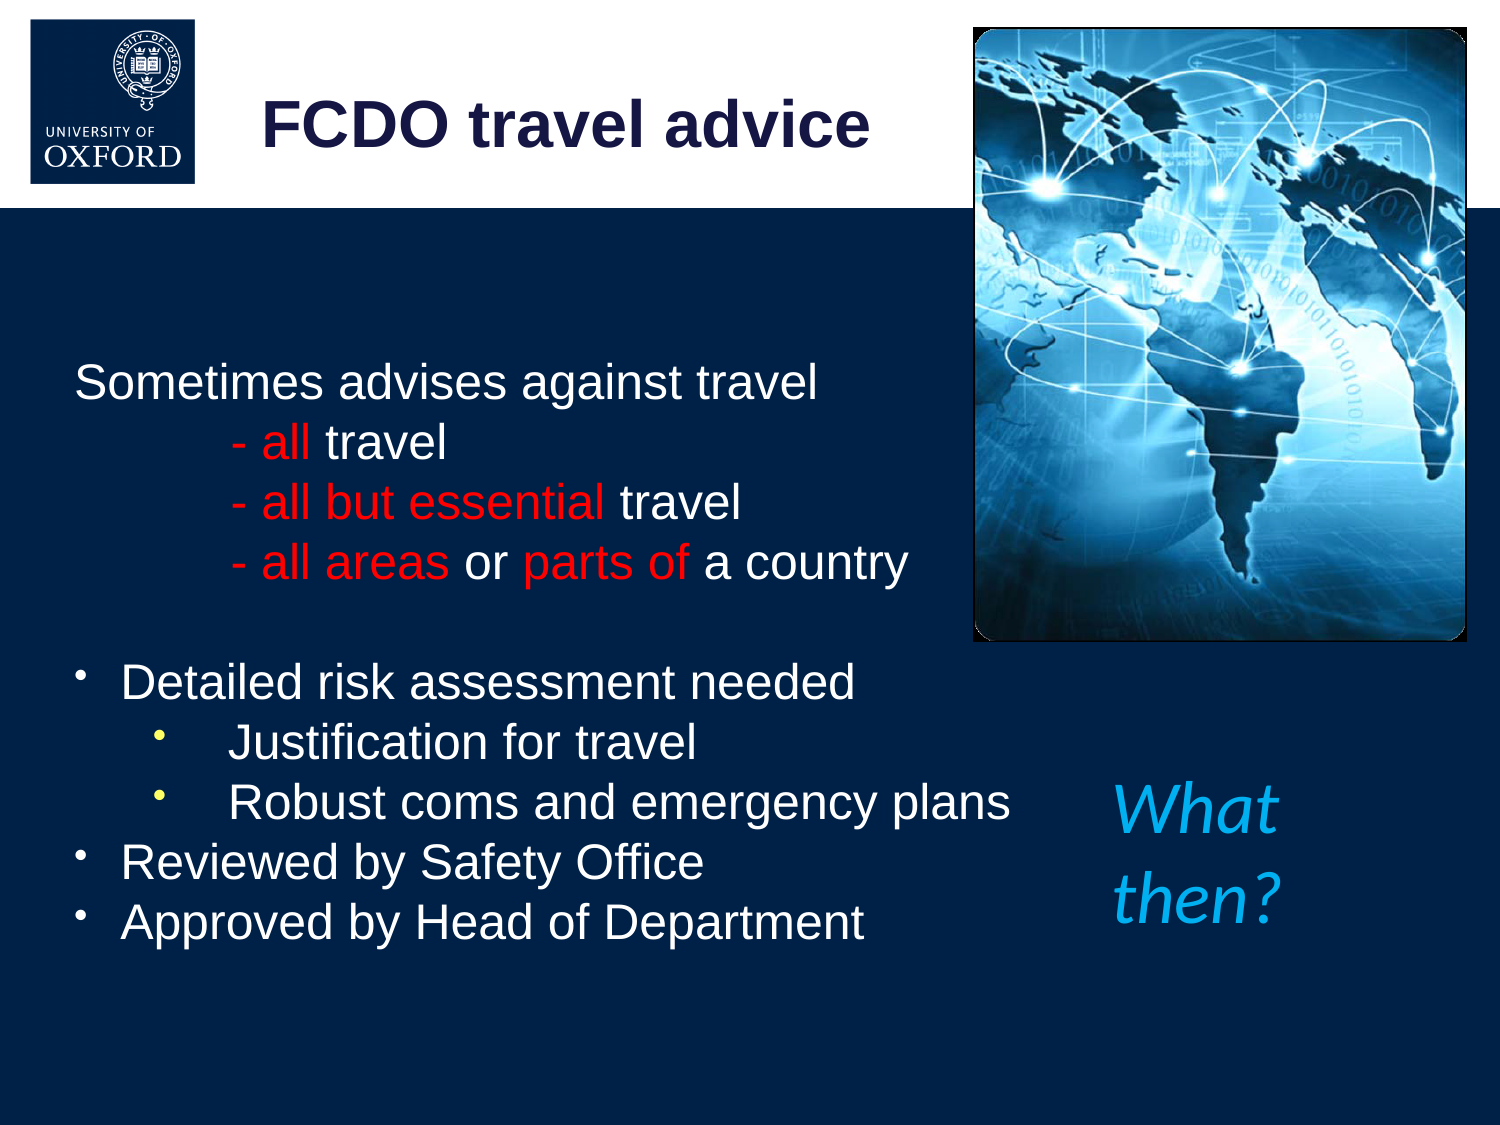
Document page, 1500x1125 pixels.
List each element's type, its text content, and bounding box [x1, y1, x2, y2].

picture [29, 18, 196, 185]
list Sometimes advises against travel - all travel - all but essential travel - all areas or parts of a country Detailed risk assessment needed Justification for travel Robust coms and emergency plans Reviewed by Safety Office Approved by Head of Department [73, 349, 1337, 1060]
picture [974, 28, 1466, 642]
title FCDO travel advice [88, 28, 972, 216]
text_box What then? [1096, 751, 1345, 947]
